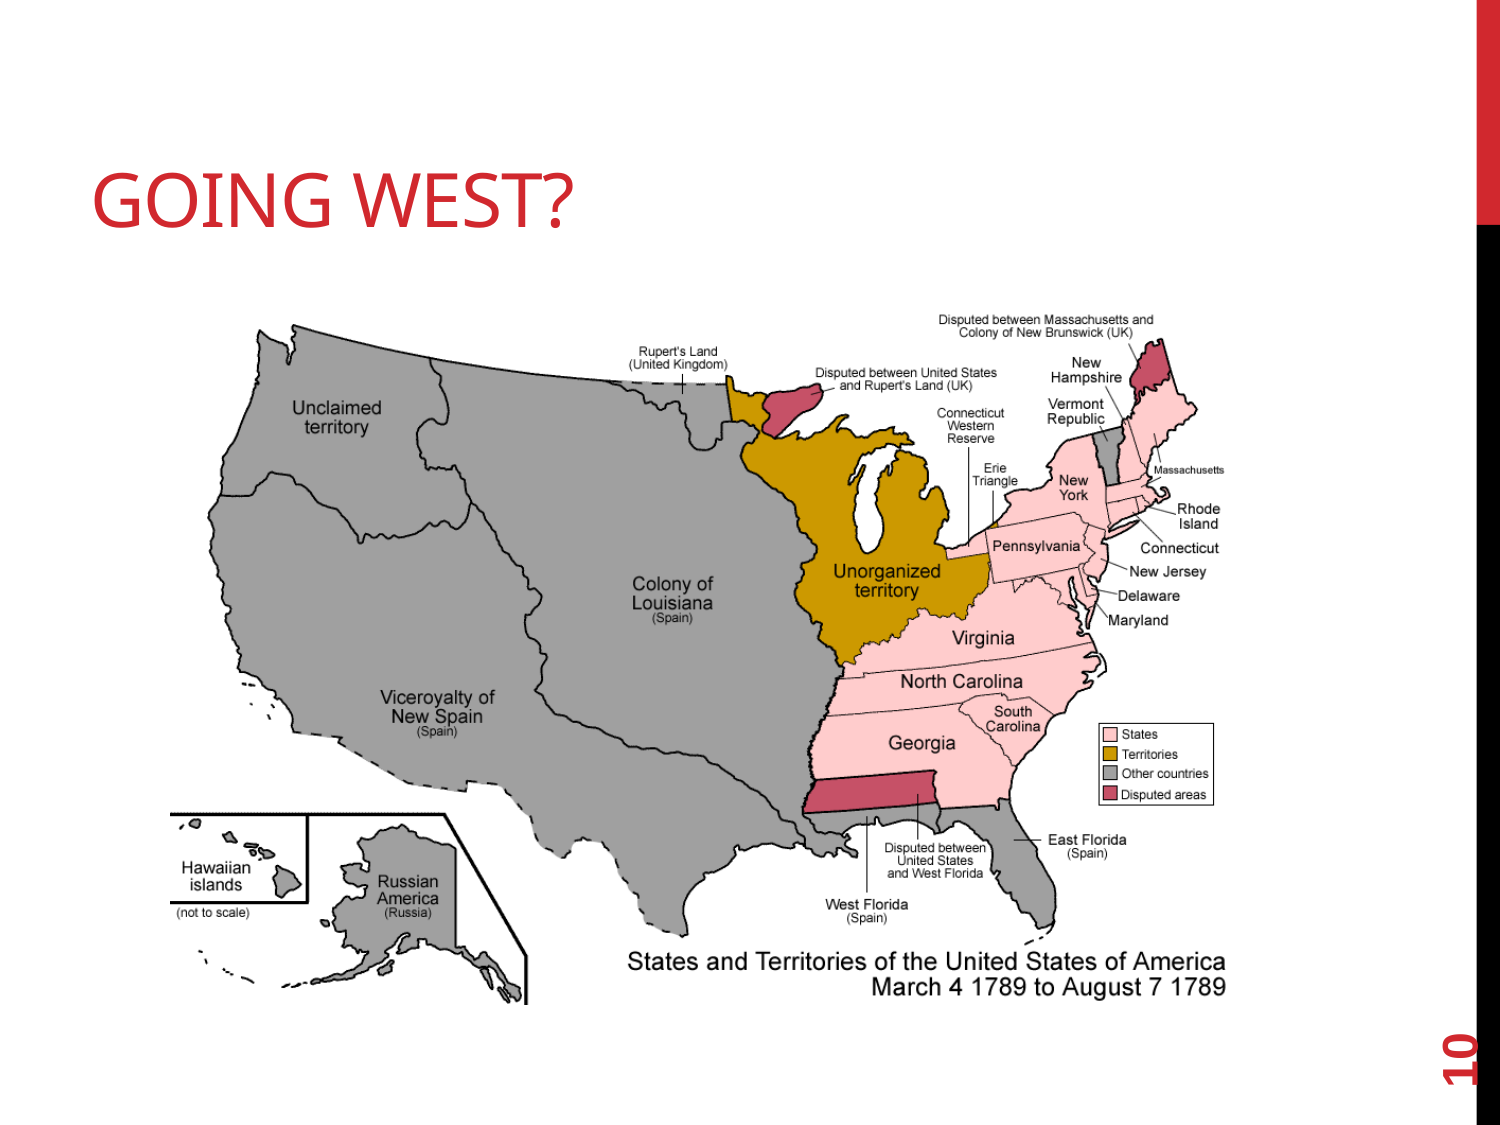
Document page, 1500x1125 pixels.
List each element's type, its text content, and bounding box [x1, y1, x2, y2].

title Going West? [75, 25, 1025, 250]
slide_number 10 [1427, 887, 1488, 1104]
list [169, 286, 1231, 1006]
